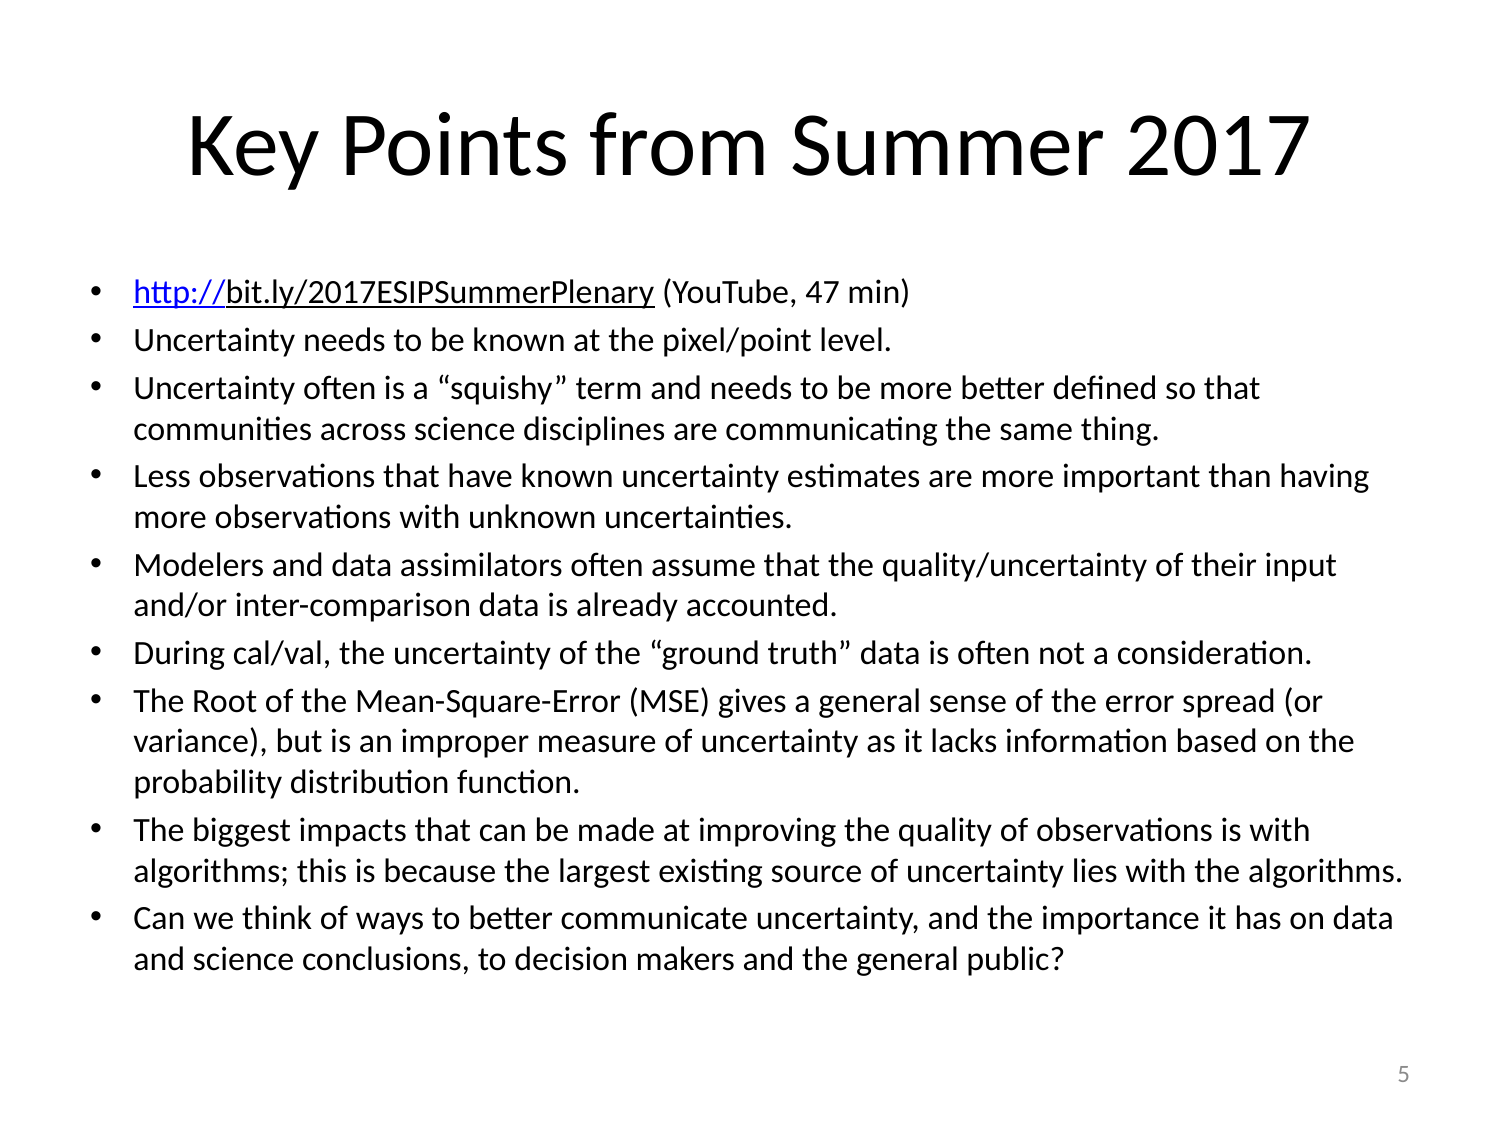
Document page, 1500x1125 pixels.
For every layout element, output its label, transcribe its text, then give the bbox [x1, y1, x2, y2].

title Key Points from Summer 2017 [75, 45, 1425, 233]
slide_number 5 [1074, 1042, 1425, 1103]
list http://bit.ly/2017ESIPSummerPlenary (YouTube, 47 min) Uncertainty needs to be known at the pixel/point level. Uncertainty often is a “squishy” term and needs to be more better defined so that communities across science disciplines are communicating the same thing. Less observations that have known uncertainty estimates are more important than having more observations with unknown uncertainties. Modelers and data assimilators often assume that the quality/uncertainty of their input and/or inter-comparison data is already accounted. During cal/val, the uncertainty of the “ground truth” data is often not a consideration. The Root of the Mean-Square-Error (MSE) gives a general sense of the error spread (or variance), but is an improper measure of uncertainty as it lacks information based on the probability distribution function. The biggest impacts that can be made at improving the quality of observations is with algorithms; this is because the largest existing source of uncertainty lies with the algorithms. Can we think of ways to better communicate uncertainty, and the importance it has on data and science conclusions, to decision makers and the general public? [75, 262, 1425, 1005]
